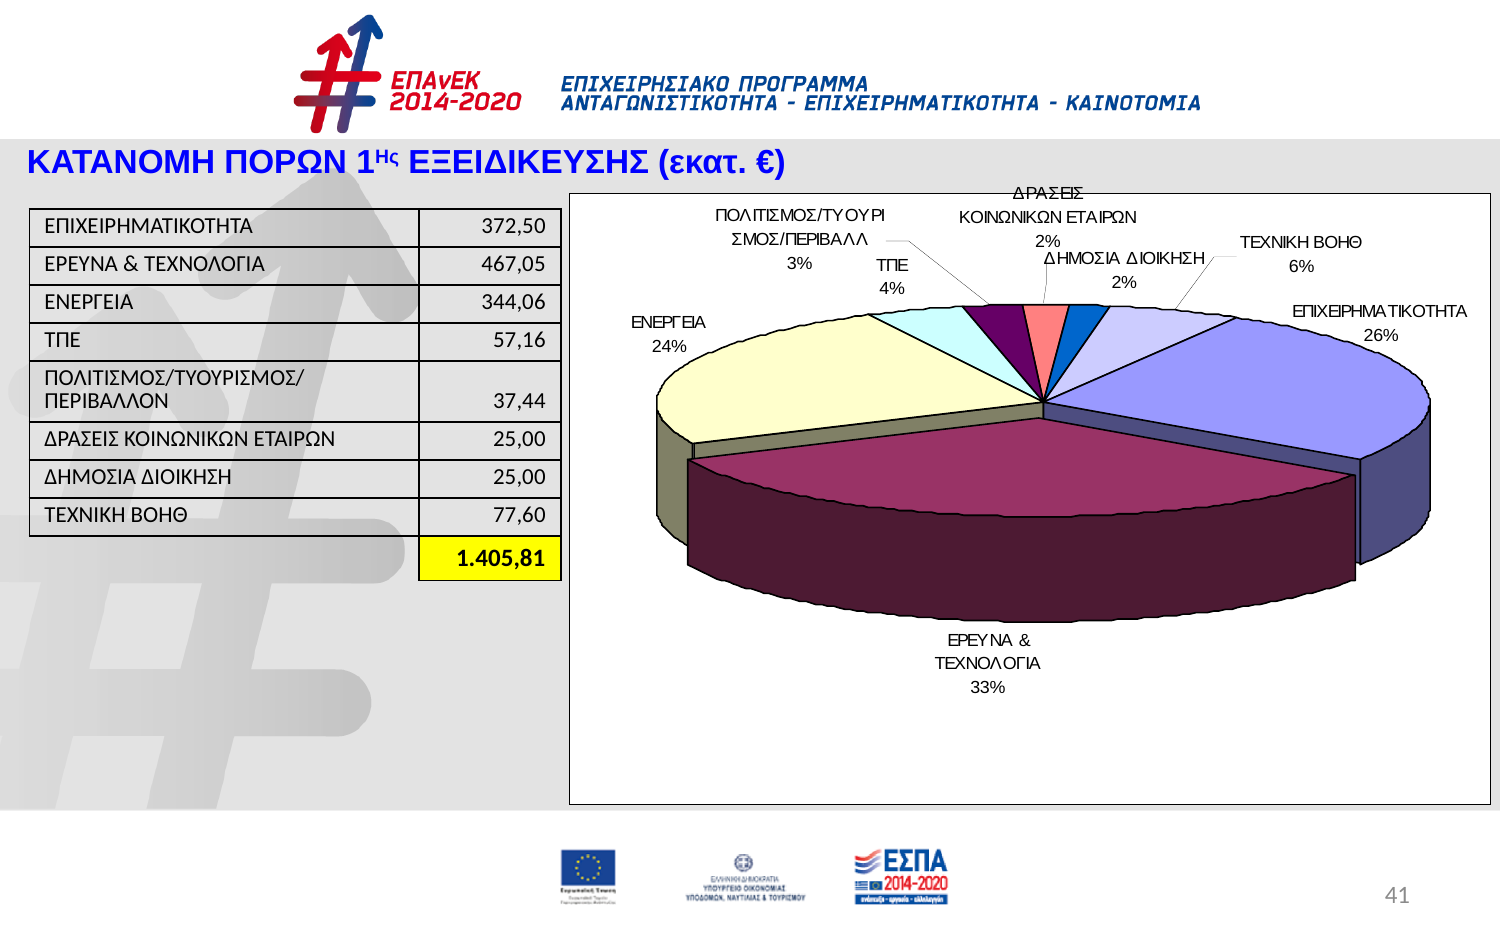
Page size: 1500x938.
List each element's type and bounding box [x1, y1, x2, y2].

picture [0, 0, 1500, 938]
text_box [560, 184, 1500, 813]
